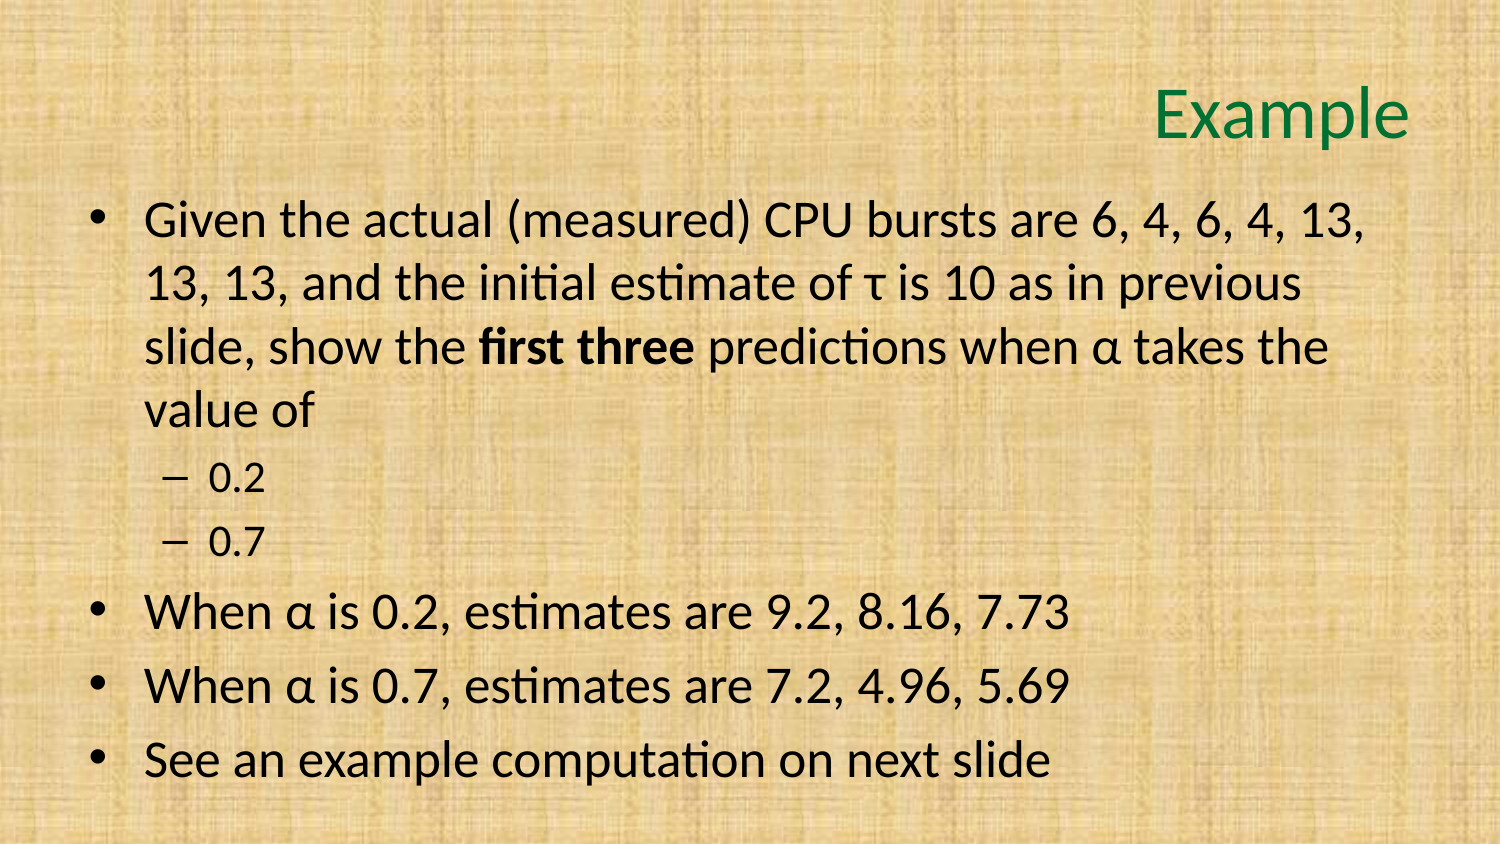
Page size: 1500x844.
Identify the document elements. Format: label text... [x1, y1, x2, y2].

picture [0, 0, 1500, 844]
title Example [73, 46, 1427, 172]
list Given the actual (measured) CPU bursts are 6, 4, 6, 4, 13, 13, 13, and the initial estimate of τ is 10 as in previous slide, show the first three predictions when α takes the value of 0.2 0.7 When α is 0.2, estimates are 9.2, 8.16, 7.73 When α is 0.7, estimates are 7.2, 4.96, 5.69 See an example computation on next slide [73, 176, 1427, 798]
